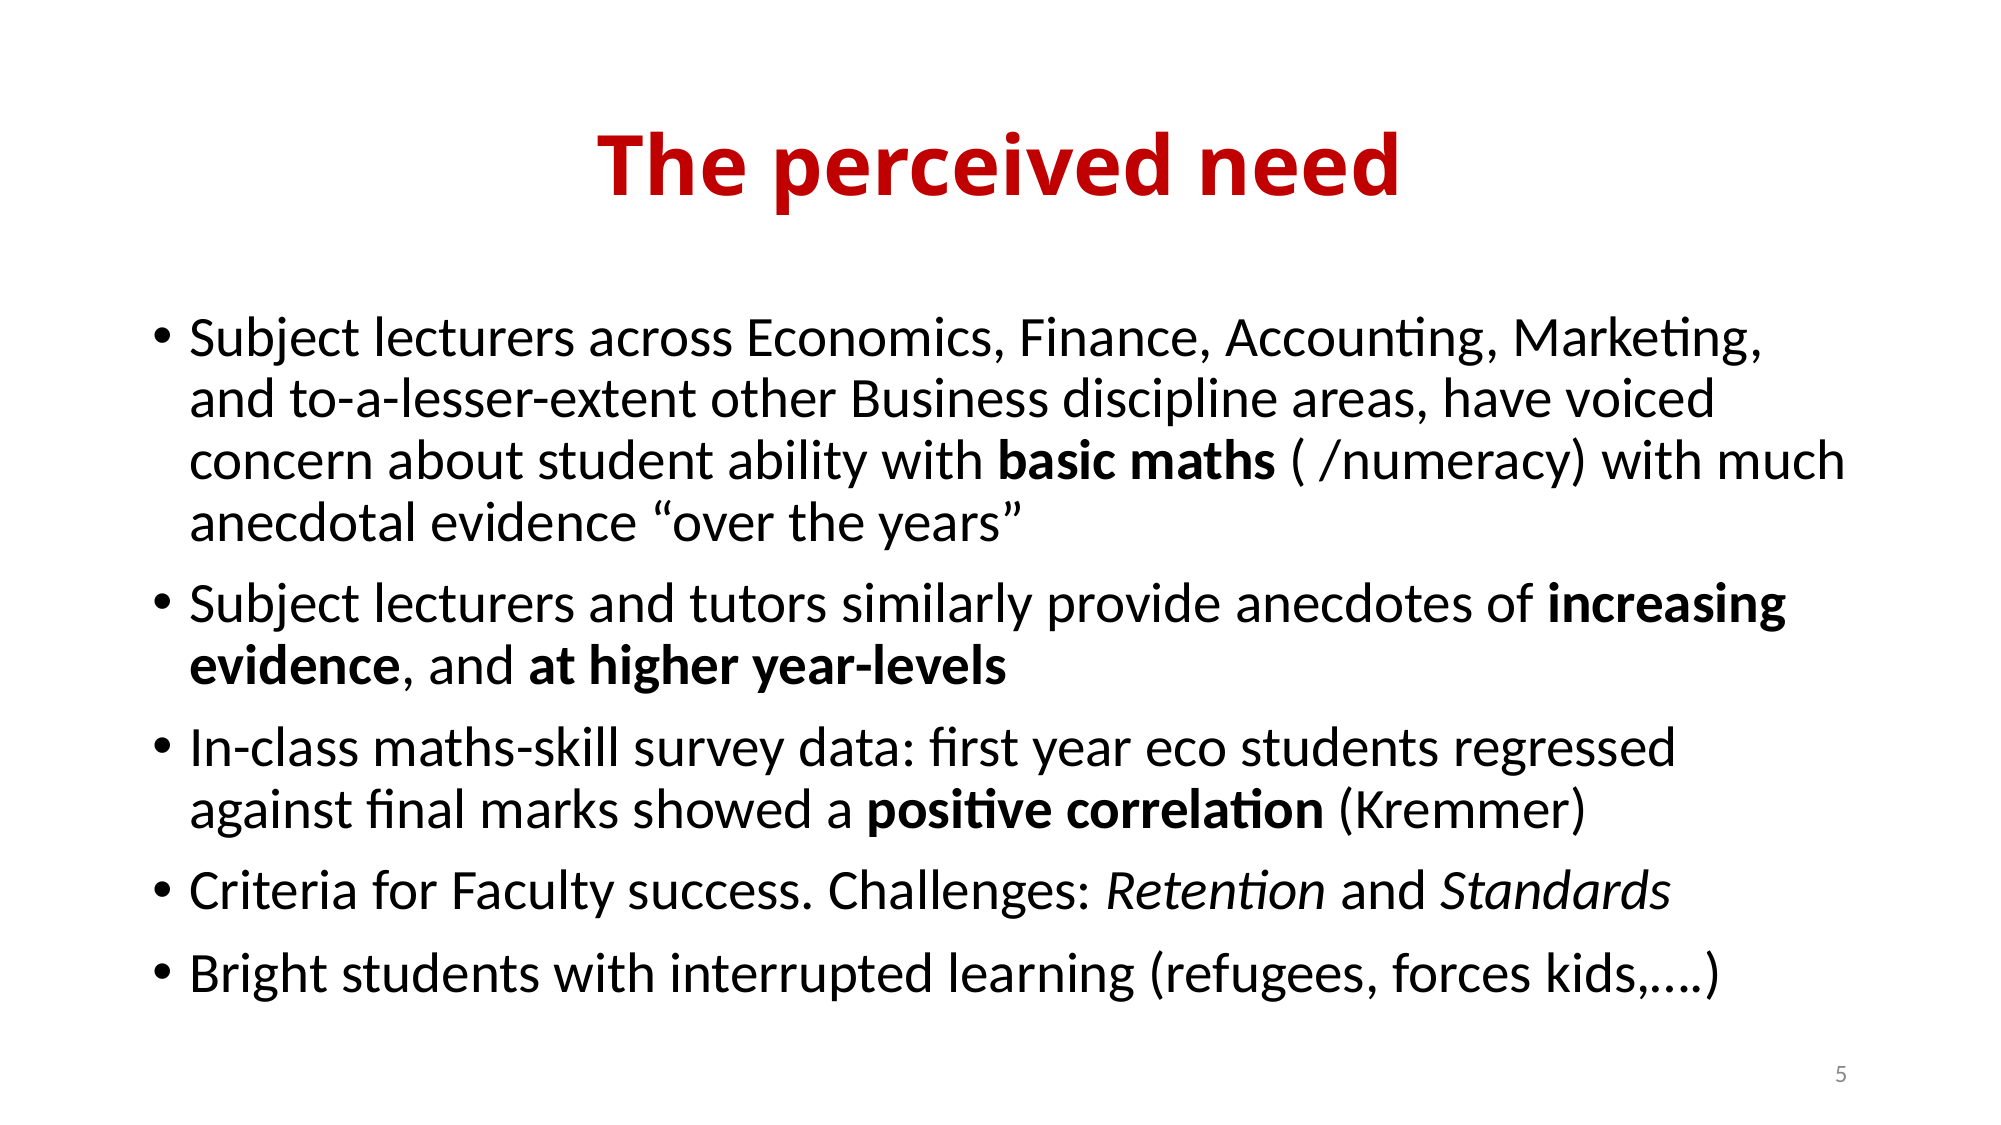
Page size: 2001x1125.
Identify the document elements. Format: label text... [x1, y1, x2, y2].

list Subject lecturers across Economics, Finance, Accounting, Marketing, and to-a-lesser-extent other Business discipline areas, have voiced concern about student ability with basic maths ( /numeracy) with much anecdotal evidence “over the years” Subject lecturers and tutors similarly provide anecdotes of increasing evidence, and at higher year-levels In-class maths-skill survey data: first year eco students regressed against final marks showed a positive correlation (Kremmer) Criteria for Faculty success. Challenges: Retention and Standards Bright students with interrupted learning (refugees, forces kids,….) [137, 299, 1863, 1014]
slide_number 5 [1412, 1042, 1863, 1103]
title The perceived need [137, 59, 1863, 278]
